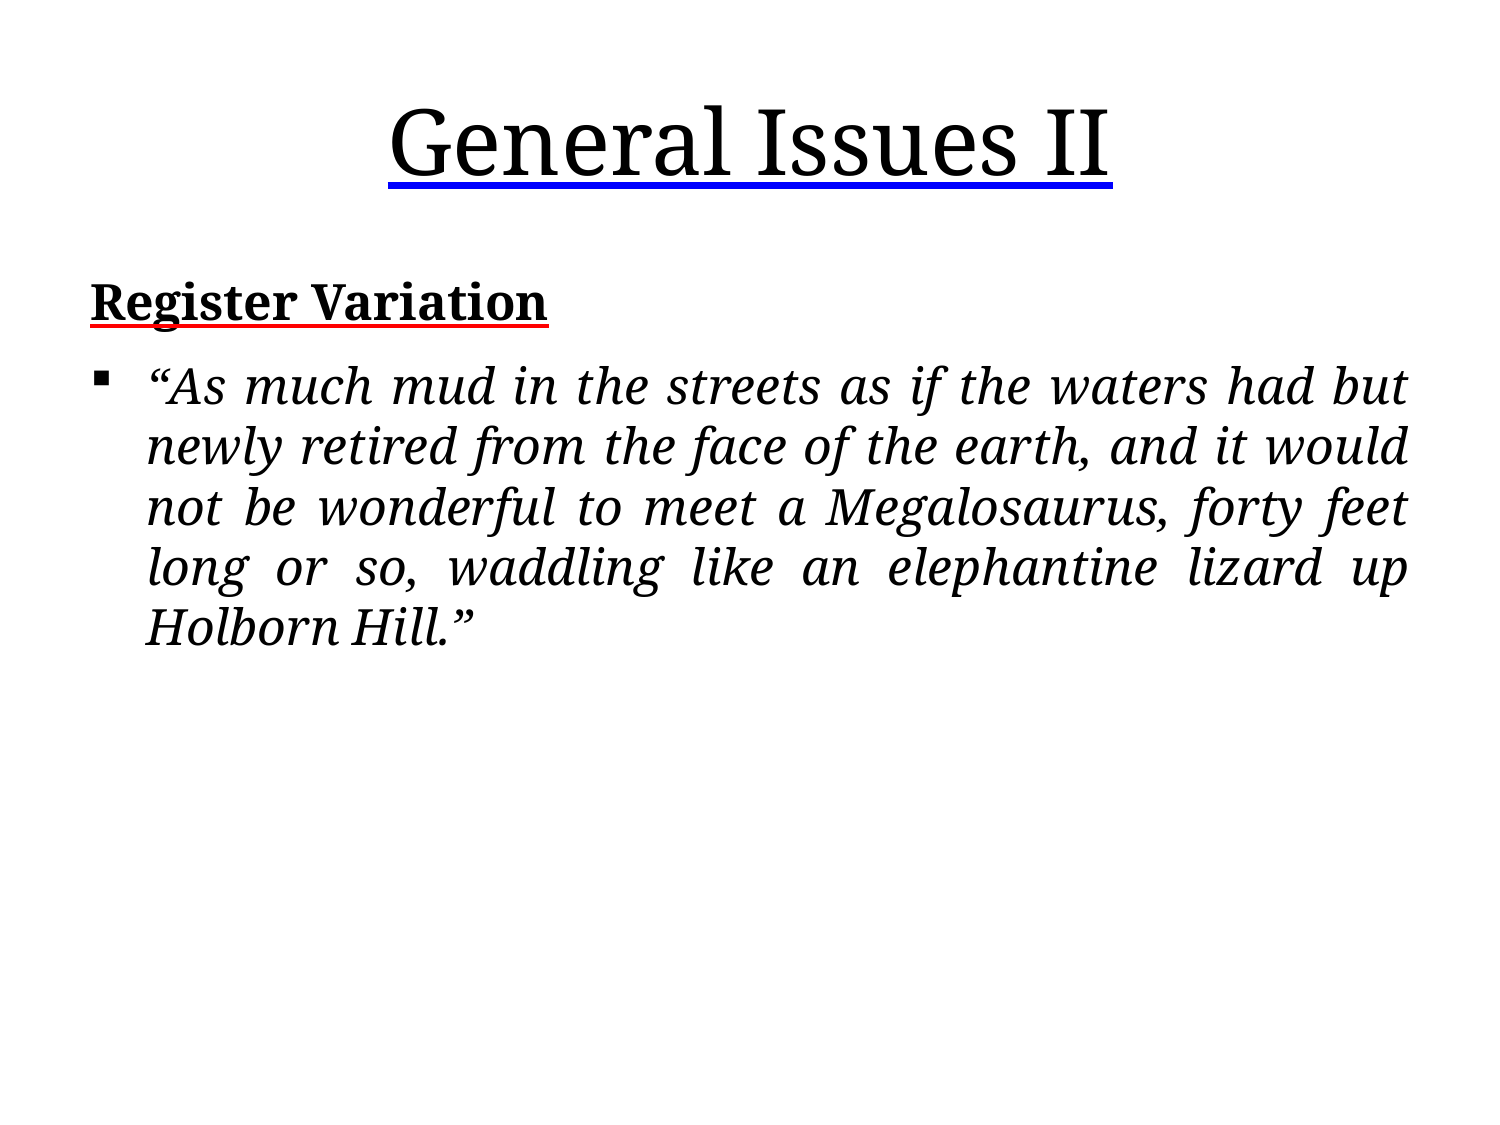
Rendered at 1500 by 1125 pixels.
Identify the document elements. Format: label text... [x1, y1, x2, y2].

list Register Variation “As much mud in the streets as if the waters had but newly retired from the face of the earth, and it would not be wonderful to meet a Megalosaurus, forty feet long or so, waddling like an elephantine lizard up Holborn Hill.” [75, 262, 1425, 1005]
title General Issues II [75, 45, 1425, 233]
